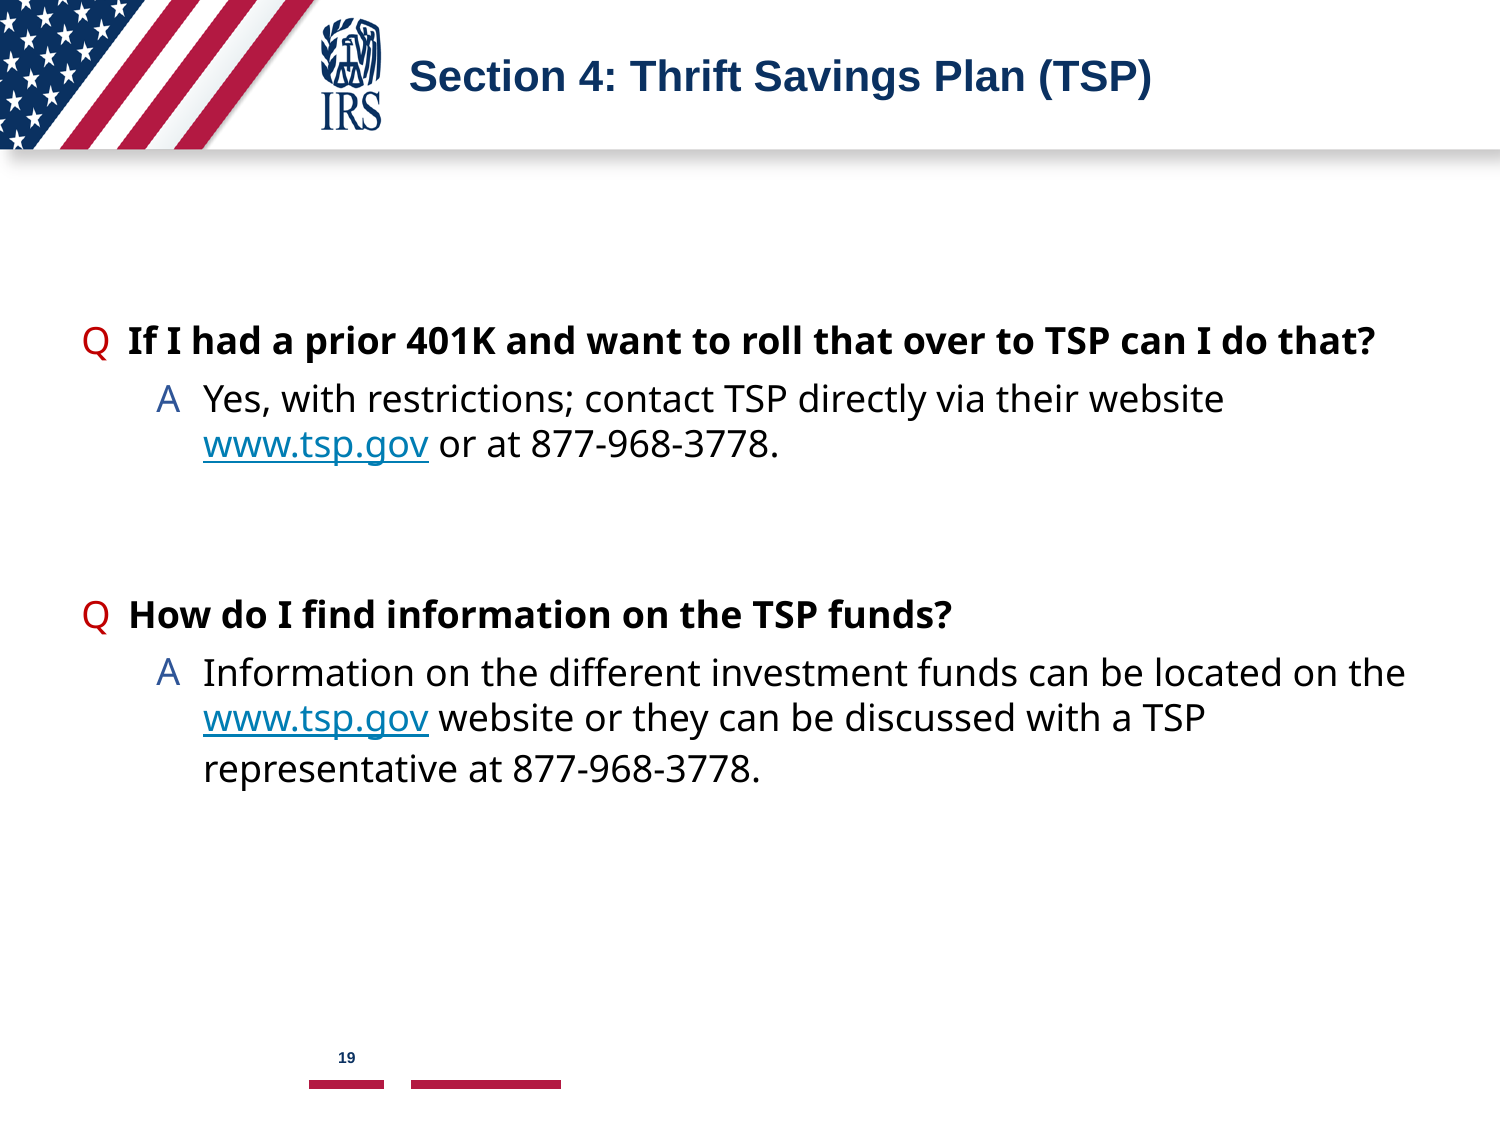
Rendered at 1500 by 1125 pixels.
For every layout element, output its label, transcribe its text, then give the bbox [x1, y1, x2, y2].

list If I had a prior 401K and want to roll that over to TSP can I do that? Yes, with restrictions; contact TSP directly via their website www.tsp.gov or at 877-968-3778. How do I find information on the TSP funds? Information on the different investment funds can be located on the www.tsp.gov website or they can be discussed with a TSP representative at 877-968-3778. [66, 195, 1435, 990]
slide_number 19 [309, 1027, 385, 1088]
title Section 4: Thrift Savings Plan (TSP) [393, 21, 1435, 134]
picture [0, 0, 1500, 1125]
